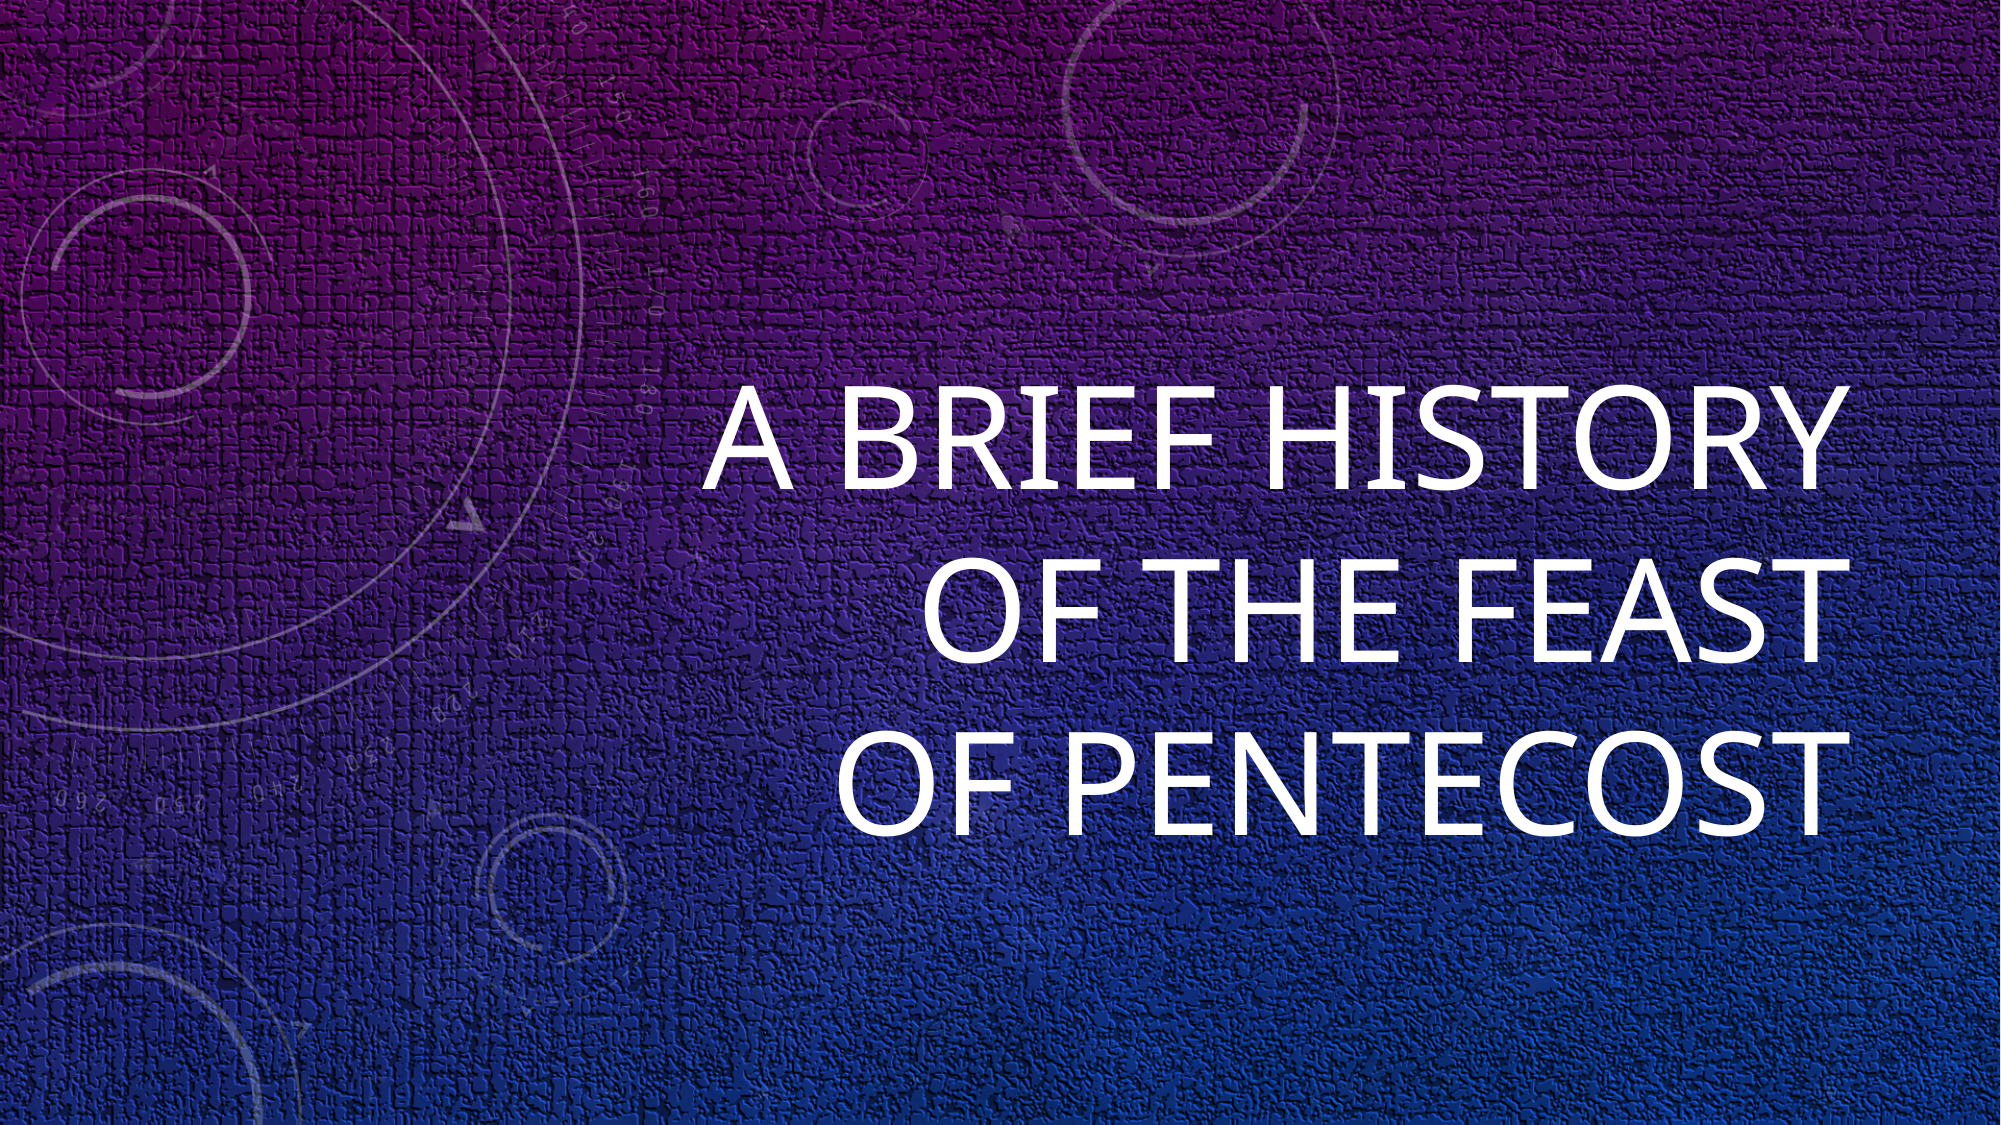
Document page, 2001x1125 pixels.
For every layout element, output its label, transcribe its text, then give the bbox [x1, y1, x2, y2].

title A brief history of the feast of pentecost [685, 312, 1867, 872]
picture [0, 0, 2001, 1125]
